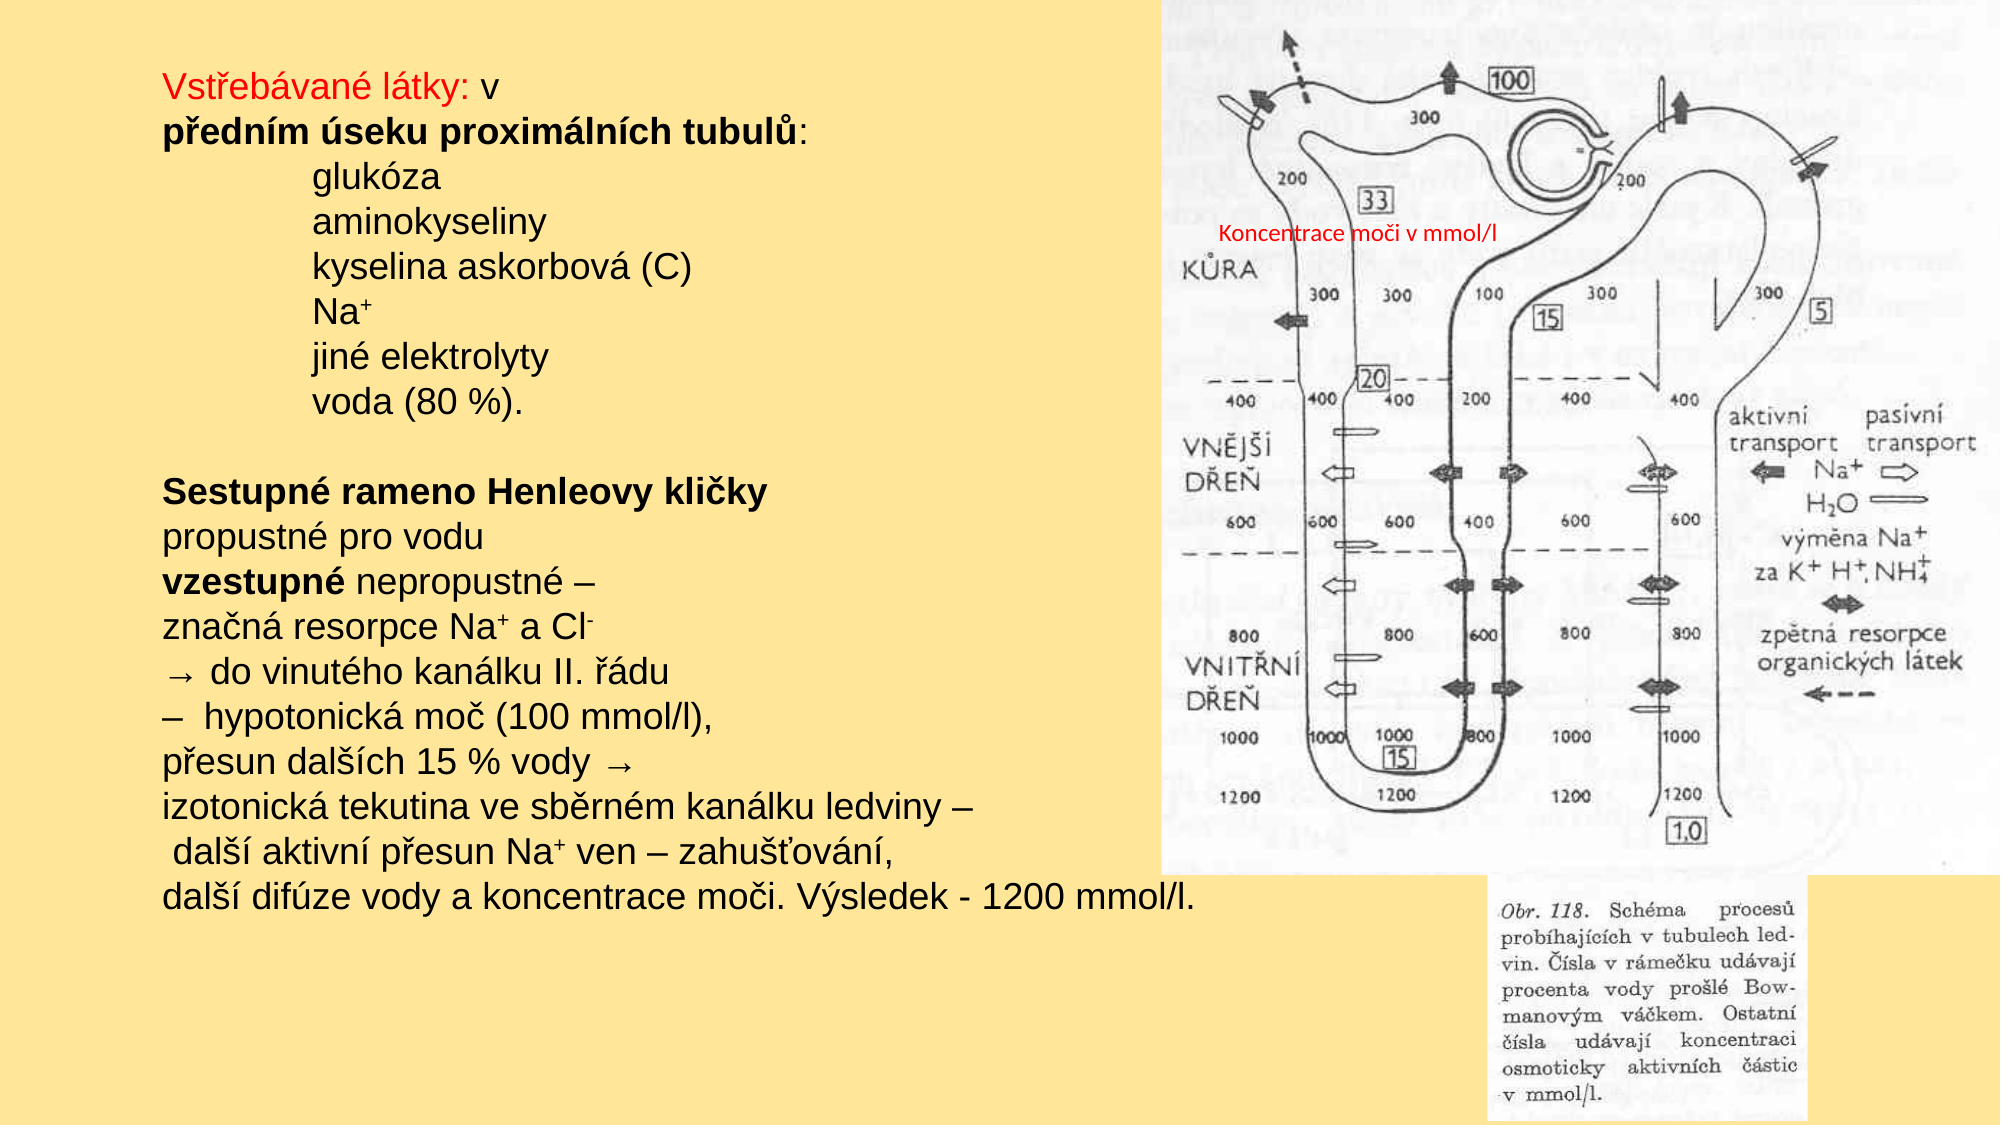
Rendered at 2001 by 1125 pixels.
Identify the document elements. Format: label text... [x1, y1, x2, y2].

picture [1161, 0, 2000, 1121]
text_box Vstřebávané látky: v předním úseku proximálních tubulů: glukóza aminokyseliny kyselina askorbová (C) Na+ jiné elektrolyty voda (80 %). Sestupné rameno Henleovy kličky propustné pro vodu vzestupné nepropustné – značná resorpce Na+ a Cl- → do vinutého kanálku II. řádu – hypotonická moč (100 mmol/l), přesun dalších 15 % vody → izotonická tekutina ve sběrném kanálku ledviny – další aktivní přesun Na+ ven – zahušťování, další difúze vody a koncentrace moči. Výsledek - 1200 mmol/l. [147, 54, 1398, 1014]
